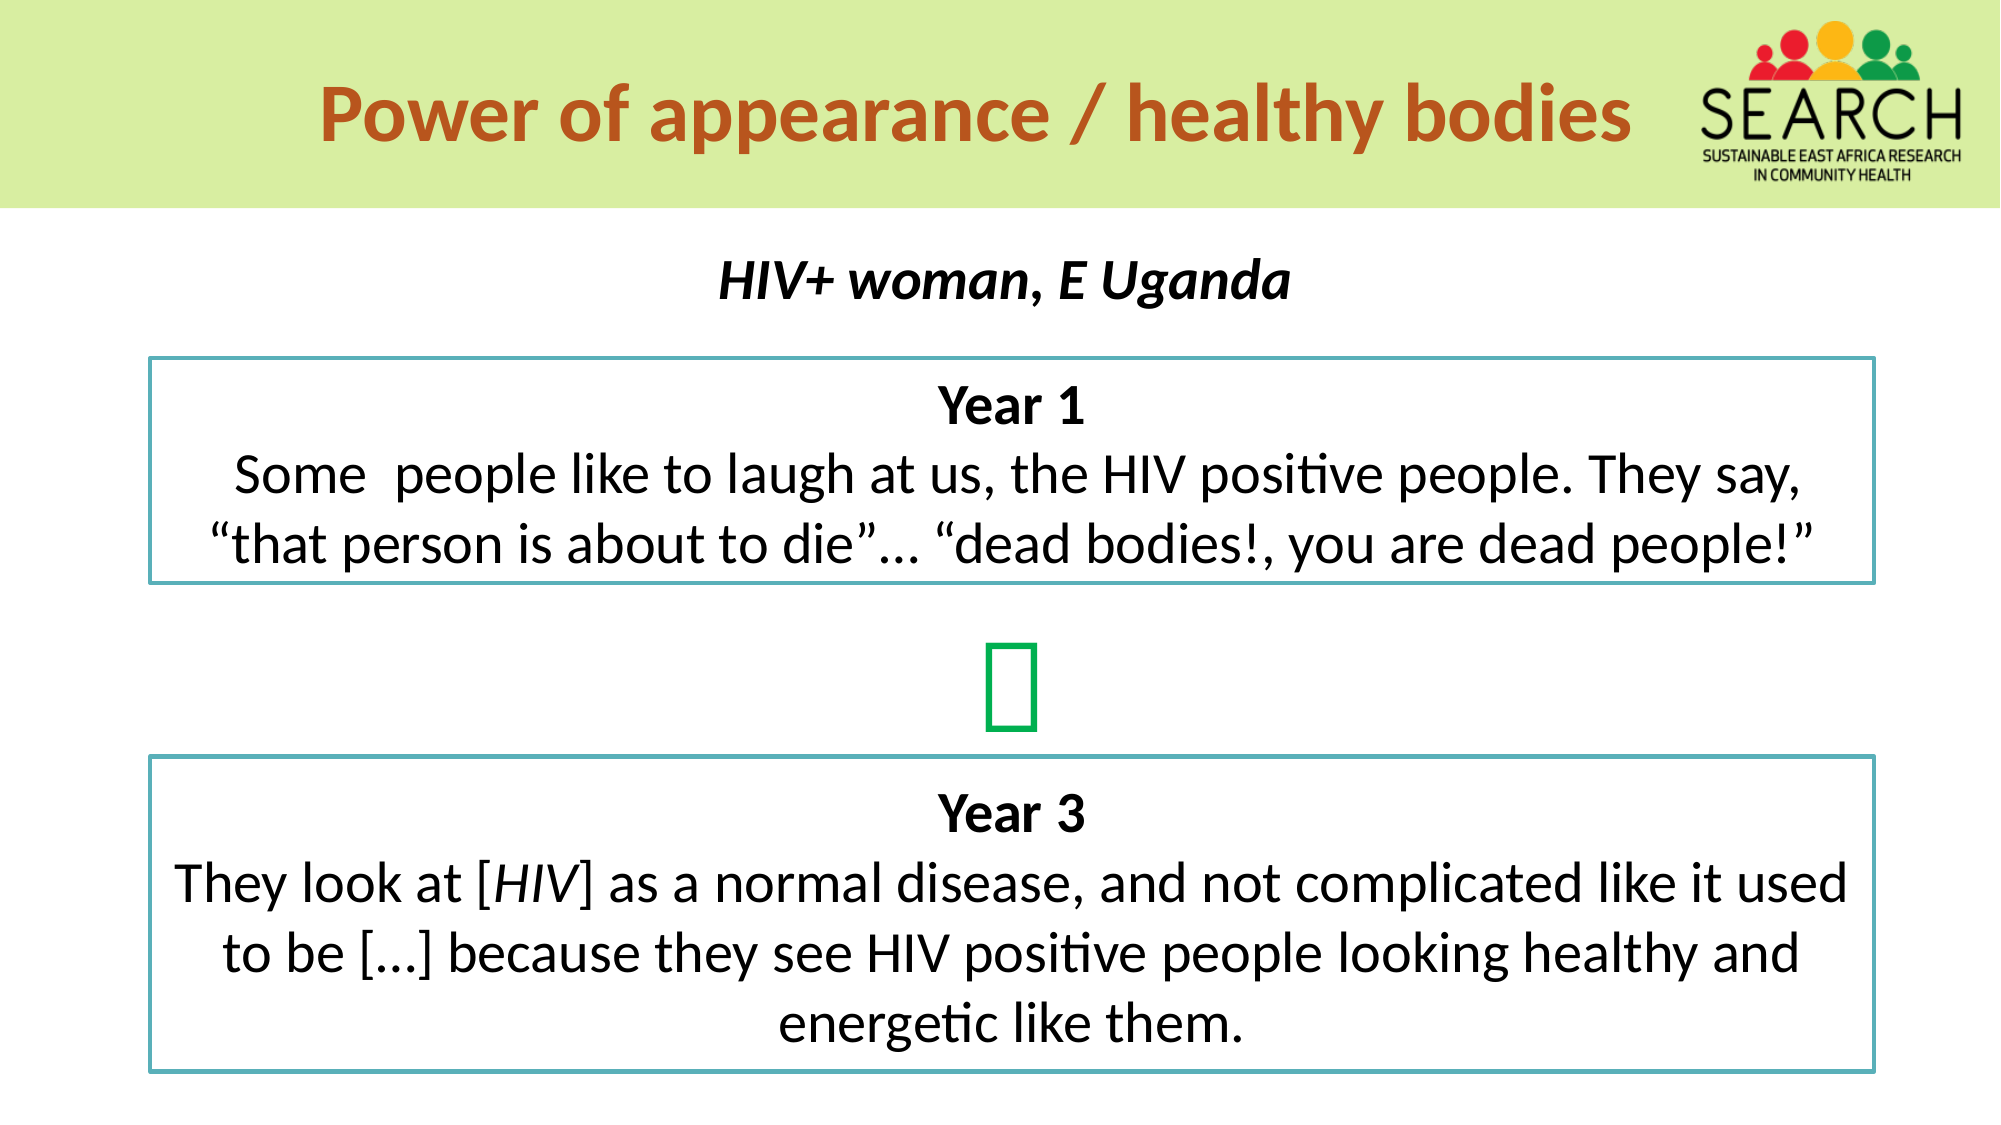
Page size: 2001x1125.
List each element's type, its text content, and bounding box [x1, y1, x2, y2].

text_box [0, 0, 2000, 210]
list Year 3 They look at [HIV] as a normal disease, and not complicated like it used to be […] because they see HIV positive people looking healthy and energetic like them. [148, 754, 1876, 1074]
picture [1691, 21, 1978, 186]
text_box  [890, 629, 1134, 765]
text_box Year 1 Some people like to laugh at us, the HIV positive people. They say, “that person is about to die”… “dead bodies!, you are dead people!” [148, 356, 1876, 585]
text_box HIV+ woman, E Uganda [614, 227, 1410, 319]
title Power of appearance / healthy bodies [79, 39, 1685, 176]
